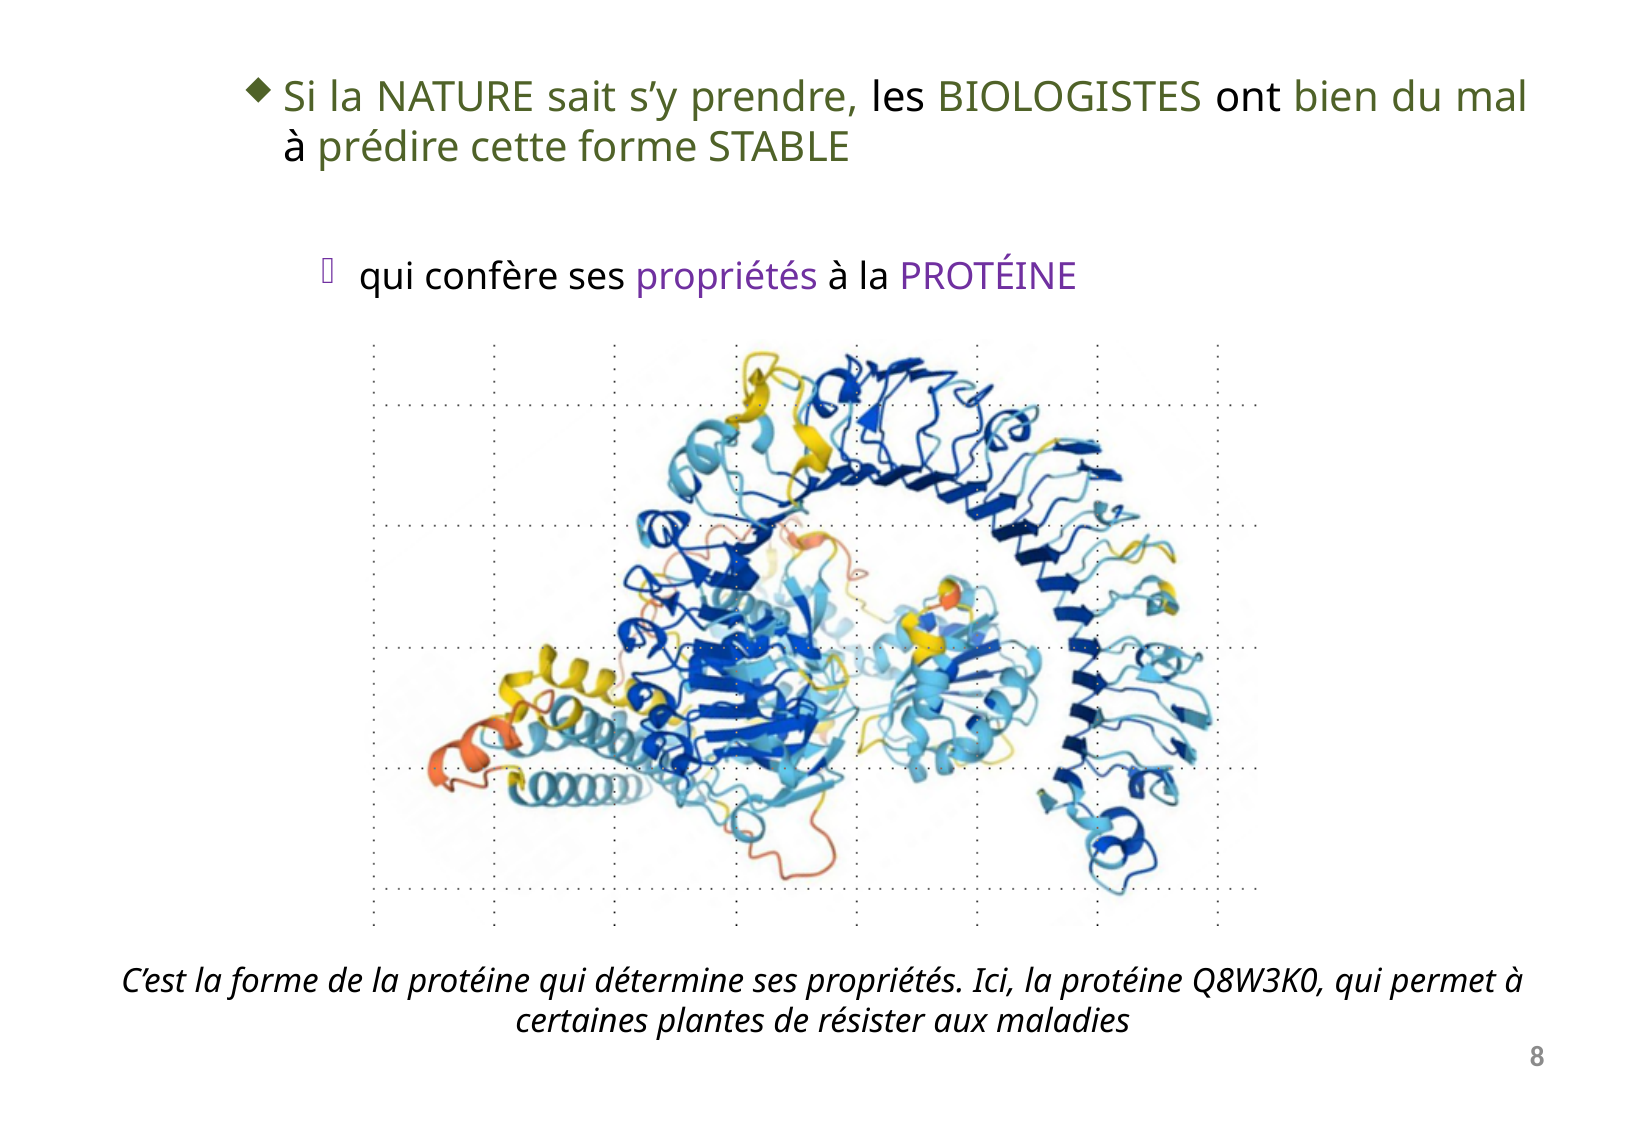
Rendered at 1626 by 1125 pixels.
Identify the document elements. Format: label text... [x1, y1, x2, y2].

list Si la nature sait s’y prendre, les biologistes ont bien du mal à prédire cette forme stable qui confère ses propriétés à la protéine [81, 62, 1544, 319]
text_box C’est la forme de la protéine qui détermine ses propriétés. Ici, la protéine Q8W3K0, qui permet à certaines plantes de résister aux maladies [91, 952, 1555, 1081]
slide_number 8 [1464, 1024, 1560, 1085]
picture [363, 339, 1258, 927]
